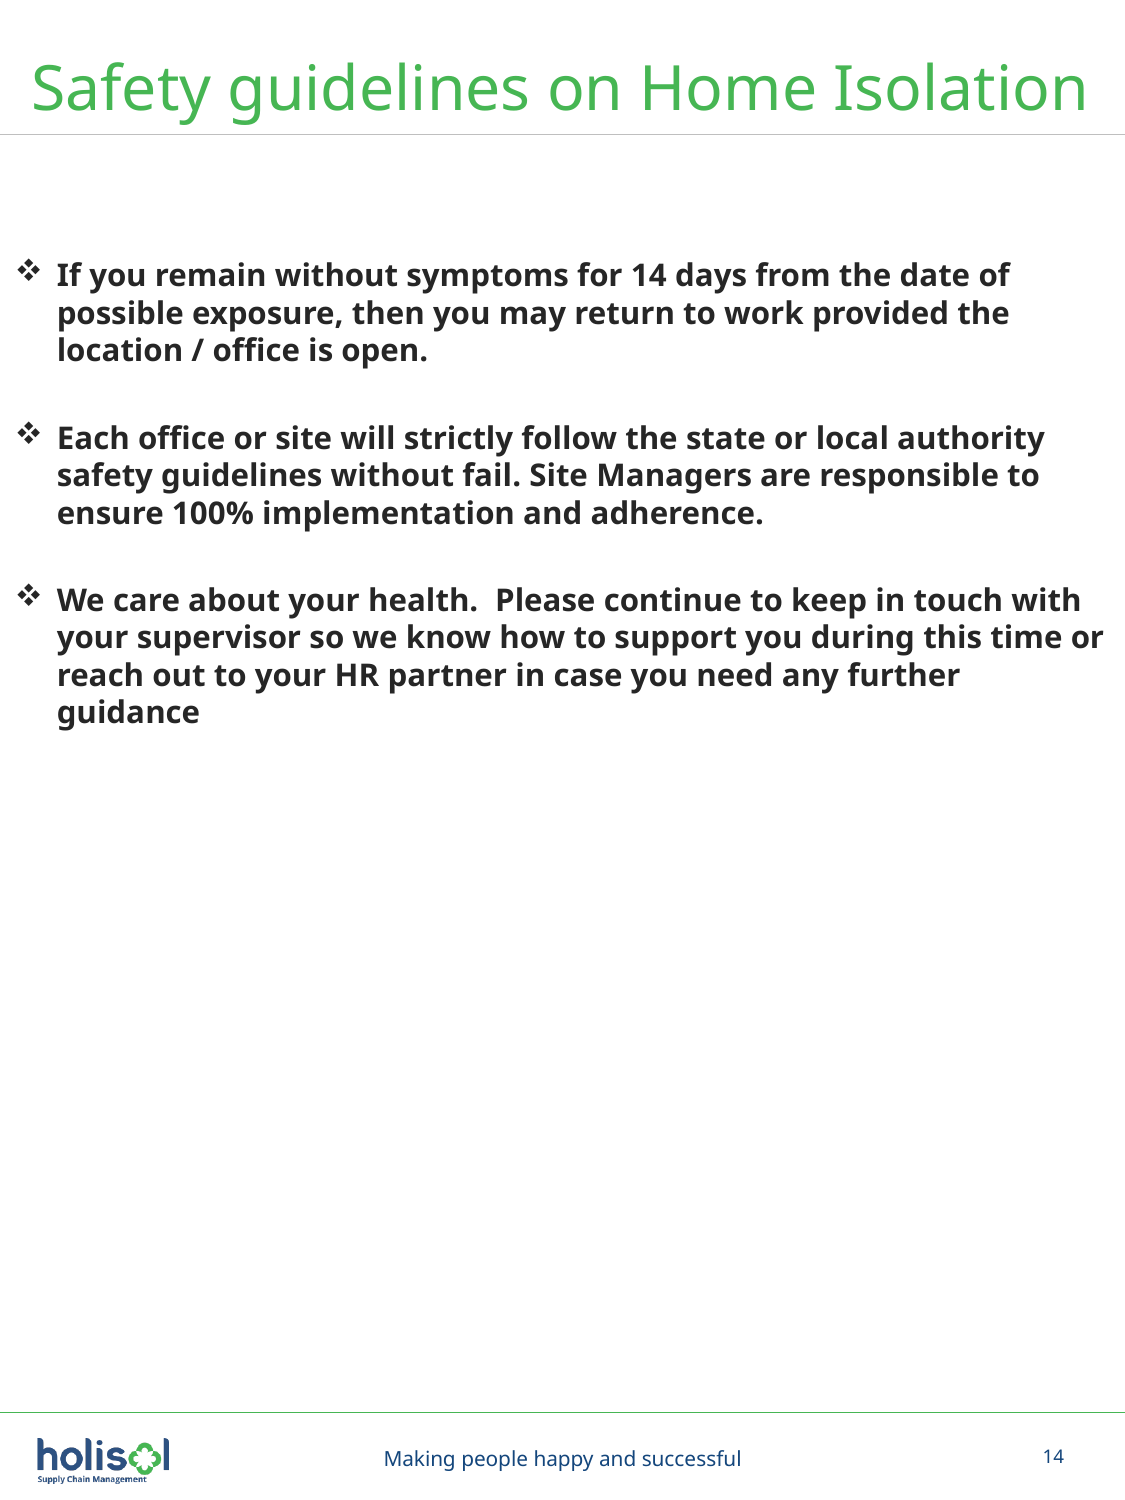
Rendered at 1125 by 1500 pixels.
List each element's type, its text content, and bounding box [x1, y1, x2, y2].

text_box If you remain without symptoms for 14 days from the date of possible exposure, then you may return to work provided the location / office is open. Each office or site will strictly follow the state or local authority safety guidelines without fail. Site Managers are responsible to ensure 100% implementation and adherence. We care about your health. Please continue to keep in touch with your supervisor so we know how to support you during this time or reach out to your HR partner in case you need any further guidance [0, 144, 1125, 1500]
text_box Safety guidelines on Home Isolation [16, 40, 1109, 133]
